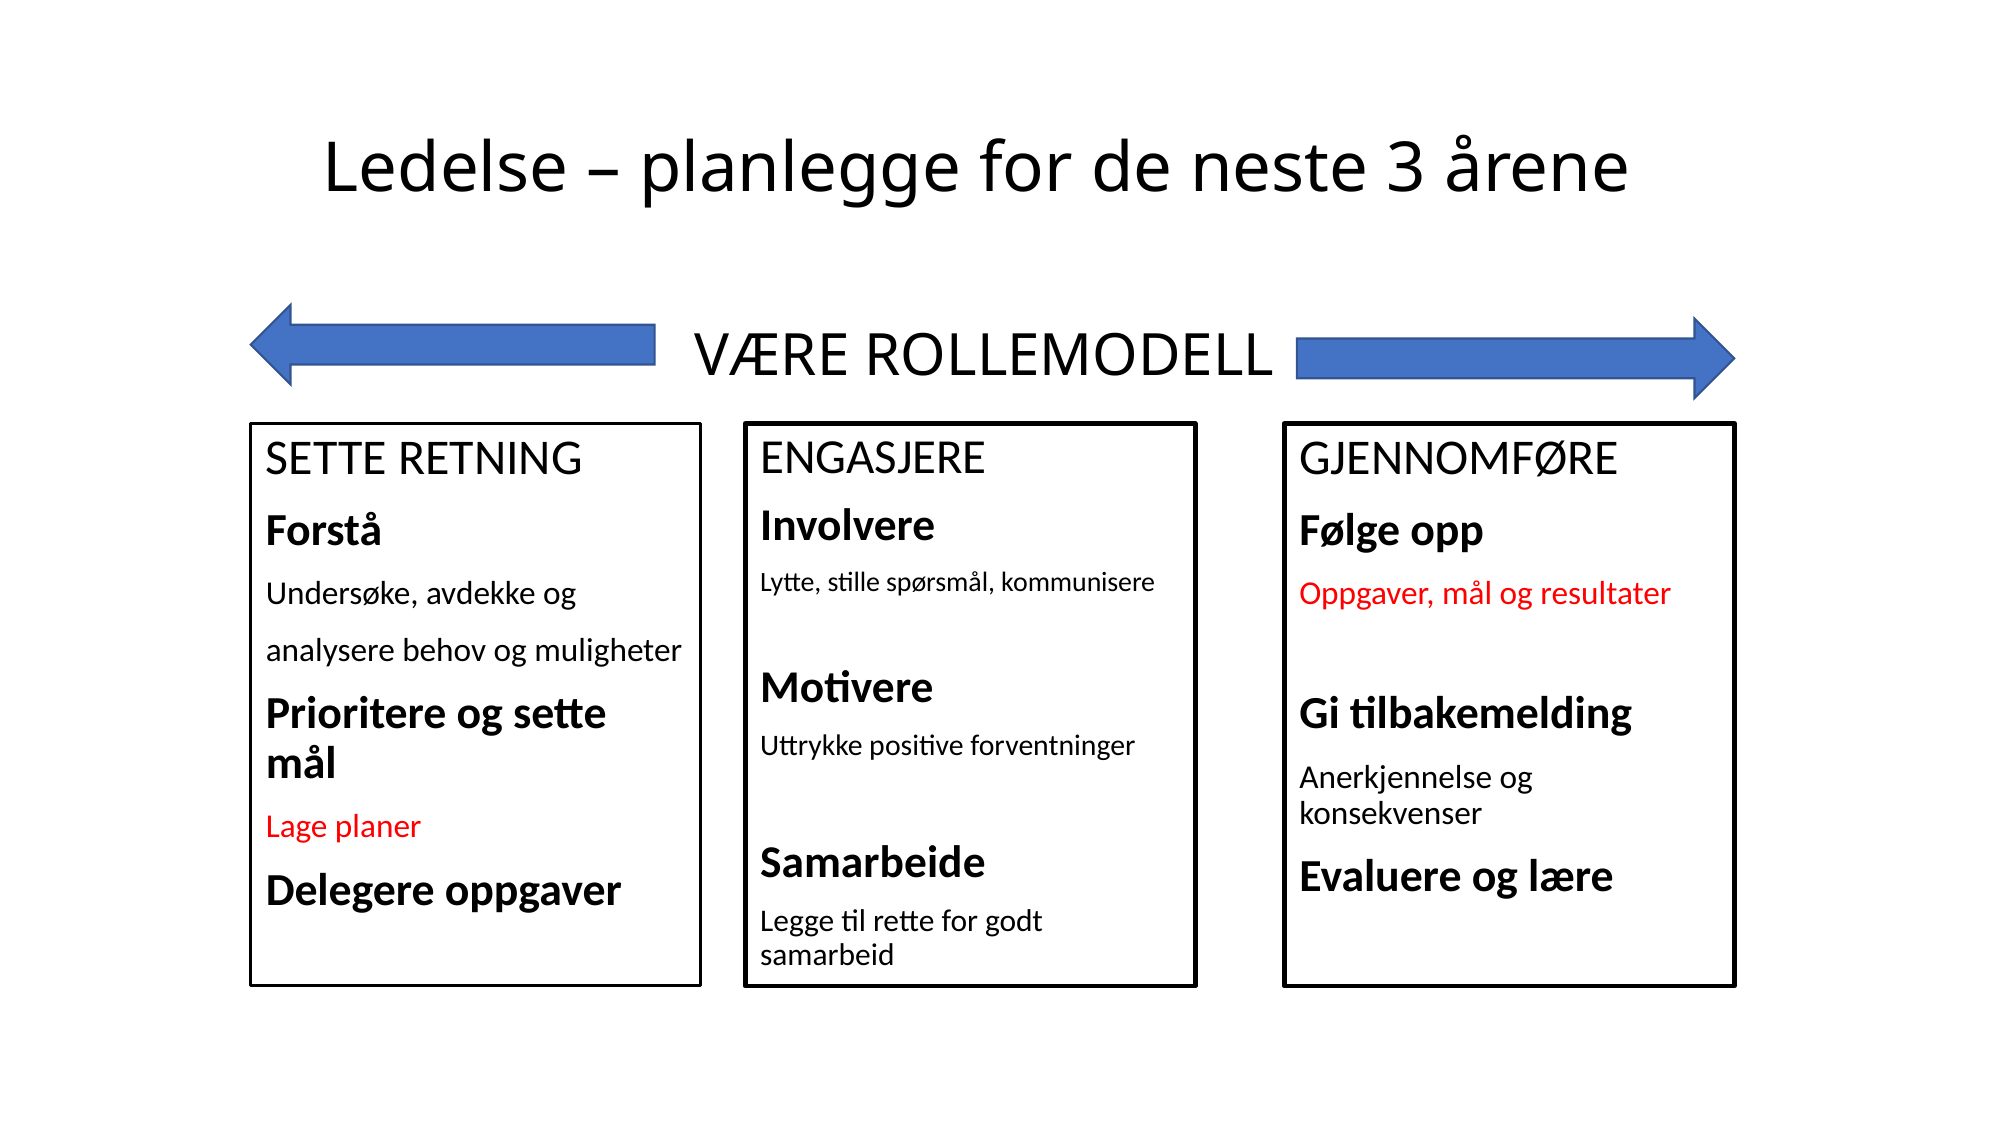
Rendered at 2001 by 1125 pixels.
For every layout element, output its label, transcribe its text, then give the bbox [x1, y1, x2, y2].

title Ledelse – planlegge for de neste 3 årene [287, 60, 1668, 215]
subtitle SETTE RETNING Forstå Undersøke, avdekke og analysere behov og muligheter Prioritere og sette mål Lage planer Delegere oppgaver [250, 423, 701, 986]
text_box [1295, 316, 1736, 401]
text_box ENGASJERE Involvere Lytte, stille spørsmål, kommunisere Motivere Uttrykke positive forventninger Samarbeide Legge til rette for godt samarbeid [745, 423, 1196, 986]
text_box [249, 302, 656, 387]
text_box VÆRE ROLLEMODELL [234, 242, 1735, 396]
text_box GJENNOMFØRE Følge opp Oppgaver, mål og resultater Gi tilbakemelding Anerkjennelse og konsekvenser Evaluere og lære [1284, 423, 1735, 986]
